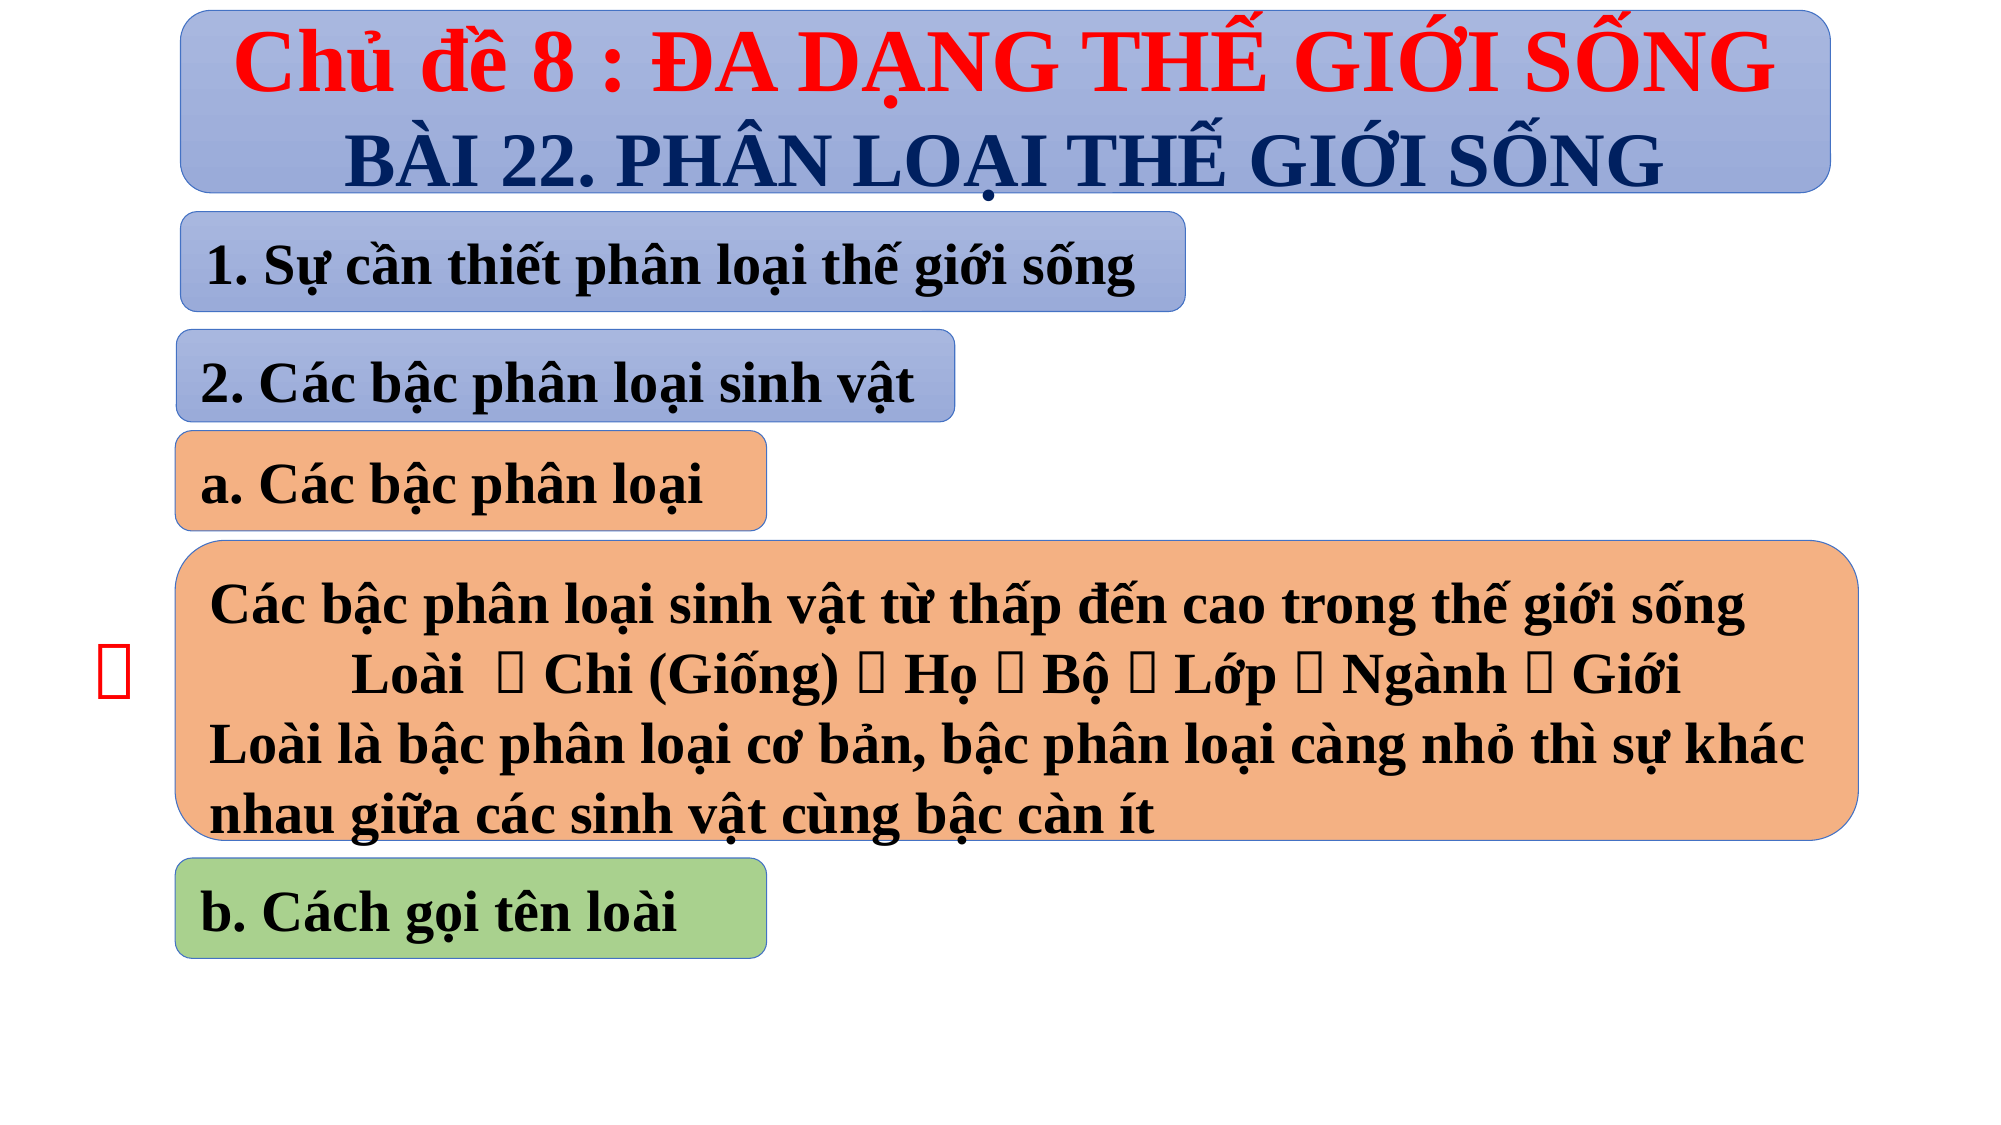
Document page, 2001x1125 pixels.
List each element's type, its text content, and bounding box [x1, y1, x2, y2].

text_box  [71, 612, 174, 725]
text_box Các bậc phân loại sinh vật từ thấp đến cao trong thế giới sống Loài  Chi (Giống)  Họ  Bộ  Lớp  Ngành  Giới Loài là bậc phân loại cơ bản, bậc phân loại càng nhỏ thì sự khác nhau giữa các sinh vật cùng bậc càn ít [174, 539, 1859, 841]
text_box Chủ đề 8 : ĐA DẠNG THẾ GIỚI SỐNG BÀI 22. PHÂN LOẠI THẾ GIỚI SỐNG [179, 9, 1832, 194]
text_box b. Cách gọi tên loài [174, 857, 768, 959]
text_box a. Các bậc phân loại [174, 430, 768, 532]
text_box 1. Sự cần thiết phân loại thế giới sống [179, 211, 1186, 313]
text_box 2. Các bậc phân loại sinh vật [175, 328, 956, 423]
